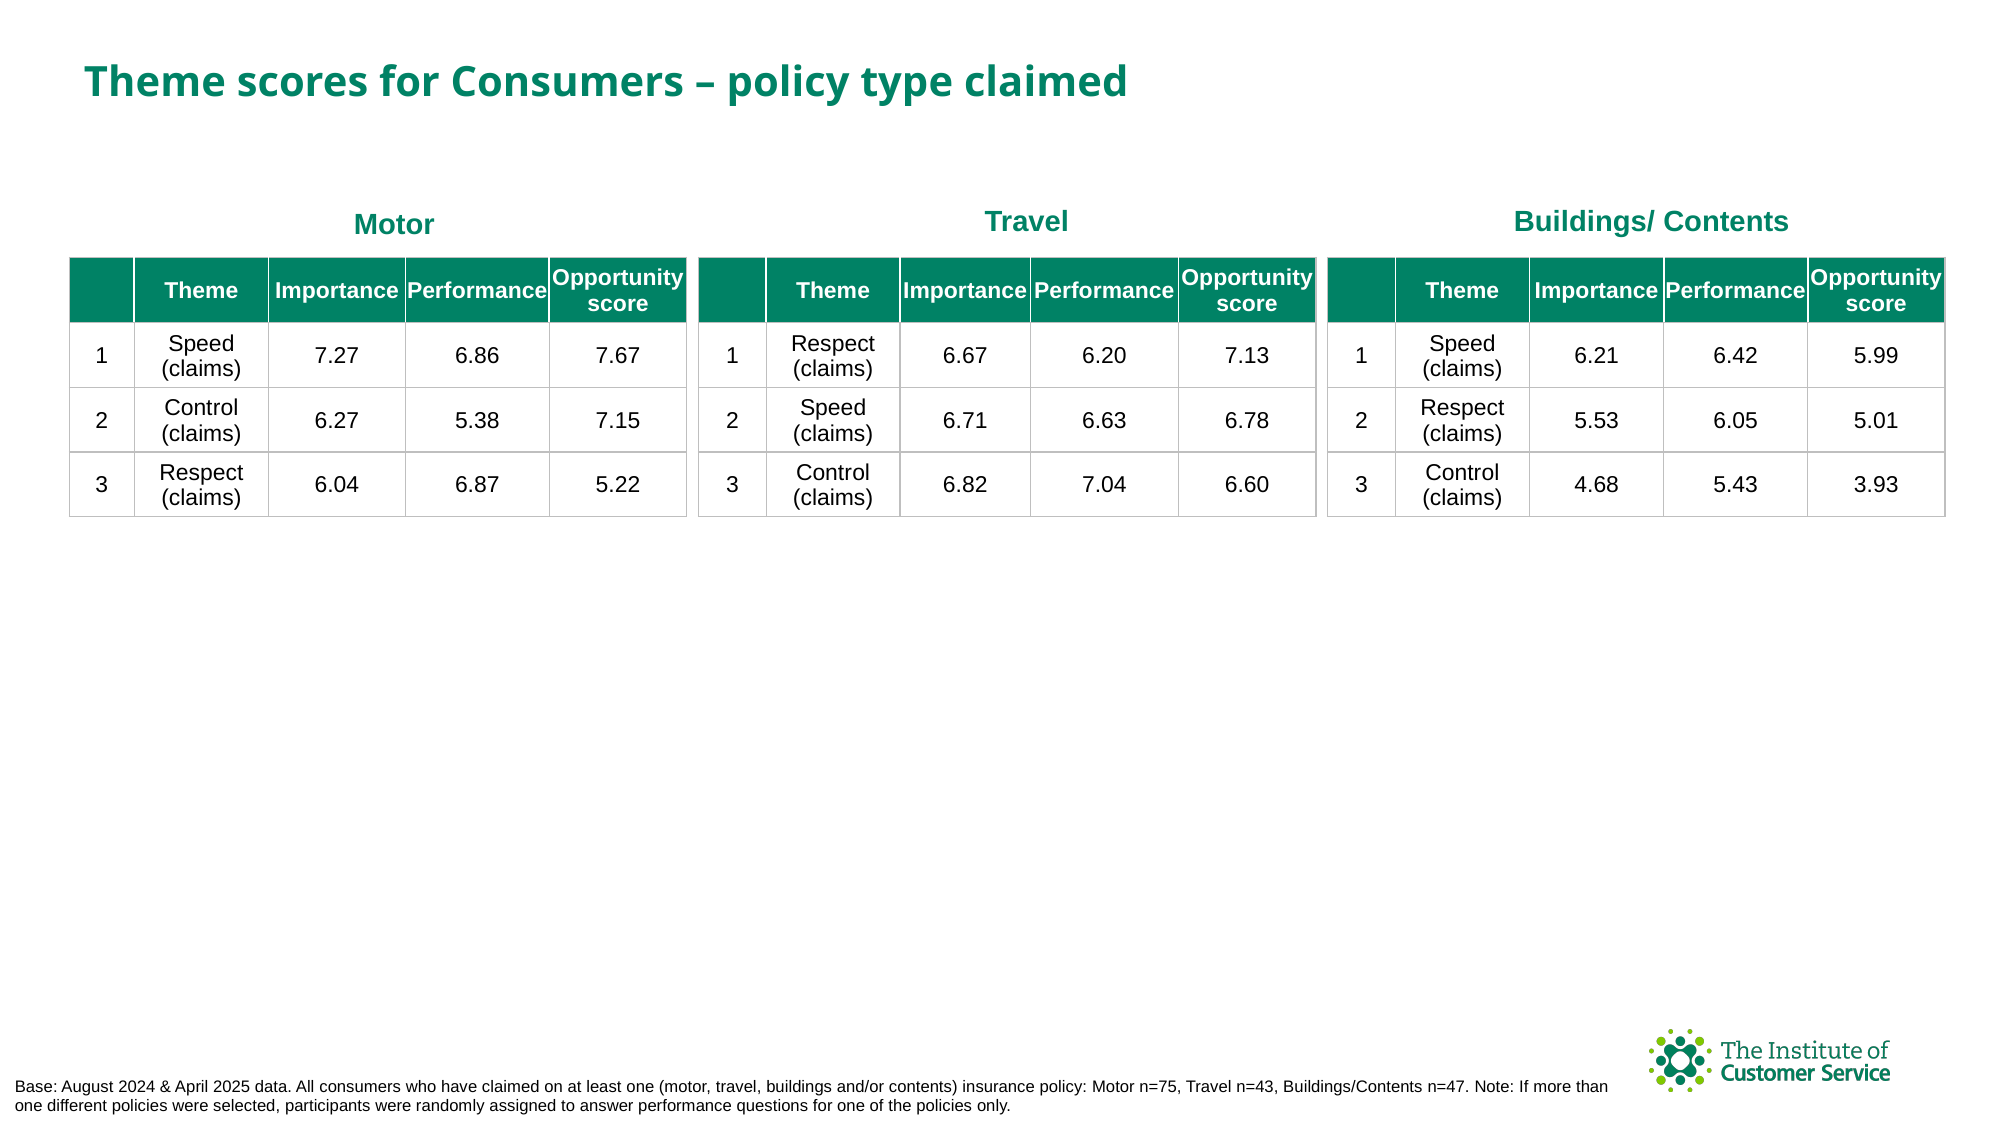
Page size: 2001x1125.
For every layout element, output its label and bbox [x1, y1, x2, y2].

table_cell [550, 453, 686, 516]
table_cell [1179, 453, 1315, 516]
table_header [1809, 258, 1944, 322]
table_header [70, 258, 133, 322]
table_cell [406, 388, 549, 451]
table_cell [767, 453, 899, 516]
table_header [135, 258, 268, 322]
table_cell [1328, 453, 1395, 516]
table_cell [406, 323, 549, 387]
table_cell [901, 388, 1030, 451]
table_header [699, 258, 765, 322]
table_cell [269, 323, 405, 387]
table_cell [1664, 453, 1807, 516]
table_cell [135, 453, 268, 516]
table_cell [699, 388, 766, 451]
table_cell [901, 323, 1030, 387]
table_cell [1396, 323, 1529, 387]
table_header [767, 258, 899, 322]
table_cell [699, 323, 766, 387]
table_cell [1664, 323, 1807, 387]
table_cell [70, 323, 134, 387]
text_box [0, 1067, 1634, 1125]
table_cell [1530, 323, 1663, 387]
table_cell [70, 453, 134, 516]
table_header [1031, 258, 1178, 322]
table_cell [269, 453, 405, 516]
table_cell [1808, 388, 1944, 451]
table_cell [1396, 388, 1529, 451]
table_cell [767, 323, 899, 387]
table_cell [135, 388, 268, 451]
text_box [1499, 194, 1810, 245]
table_cell [406, 453, 549, 516]
table_cell [767, 388, 899, 451]
table_header [1396, 258, 1529, 322]
table_header [406, 258, 548, 322]
table_header [1328, 258, 1395, 322]
table_cell [1031, 453, 1178, 516]
table_header [550, 258, 686, 322]
picture [1649, 1029, 1890, 1092]
table_cell [1328, 323, 1395, 387]
table_cell [1808, 323, 1944, 387]
table_cell [1530, 453, 1663, 516]
text_box [69, 47, 1912, 113]
table_cell [699, 453, 766, 516]
table_cell [550, 323, 686, 387]
table_cell [1530, 388, 1663, 451]
table_header [901, 258, 1030, 322]
table_header [1530, 258, 1663, 322]
table_cell [1179, 323, 1315, 387]
table_header [269, 258, 405, 322]
table_cell [1328, 388, 1395, 451]
table_cell [1664, 388, 1807, 451]
table_header [1179, 258, 1315, 322]
text_box [969, 194, 1280, 245]
table_cell [550, 388, 686, 451]
table_cell [1031, 323, 1178, 387]
table_cell [1808, 453, 1944, 516]
table_cell [1179, 388, 1315, 451]
table_cell [135, 323, 268, 387]
table_cell [1031, 388, 1178, 451]
table_cell [70, 388, 134, 451]
table_cell [1396, 453, 1529, 516]
table_header [1665, 258, 1807, 322]
table_cell [901, 453, 1030, 516]
table_cell [269, 388, 405, 451]
text_box [339, 198, 650, 248]
